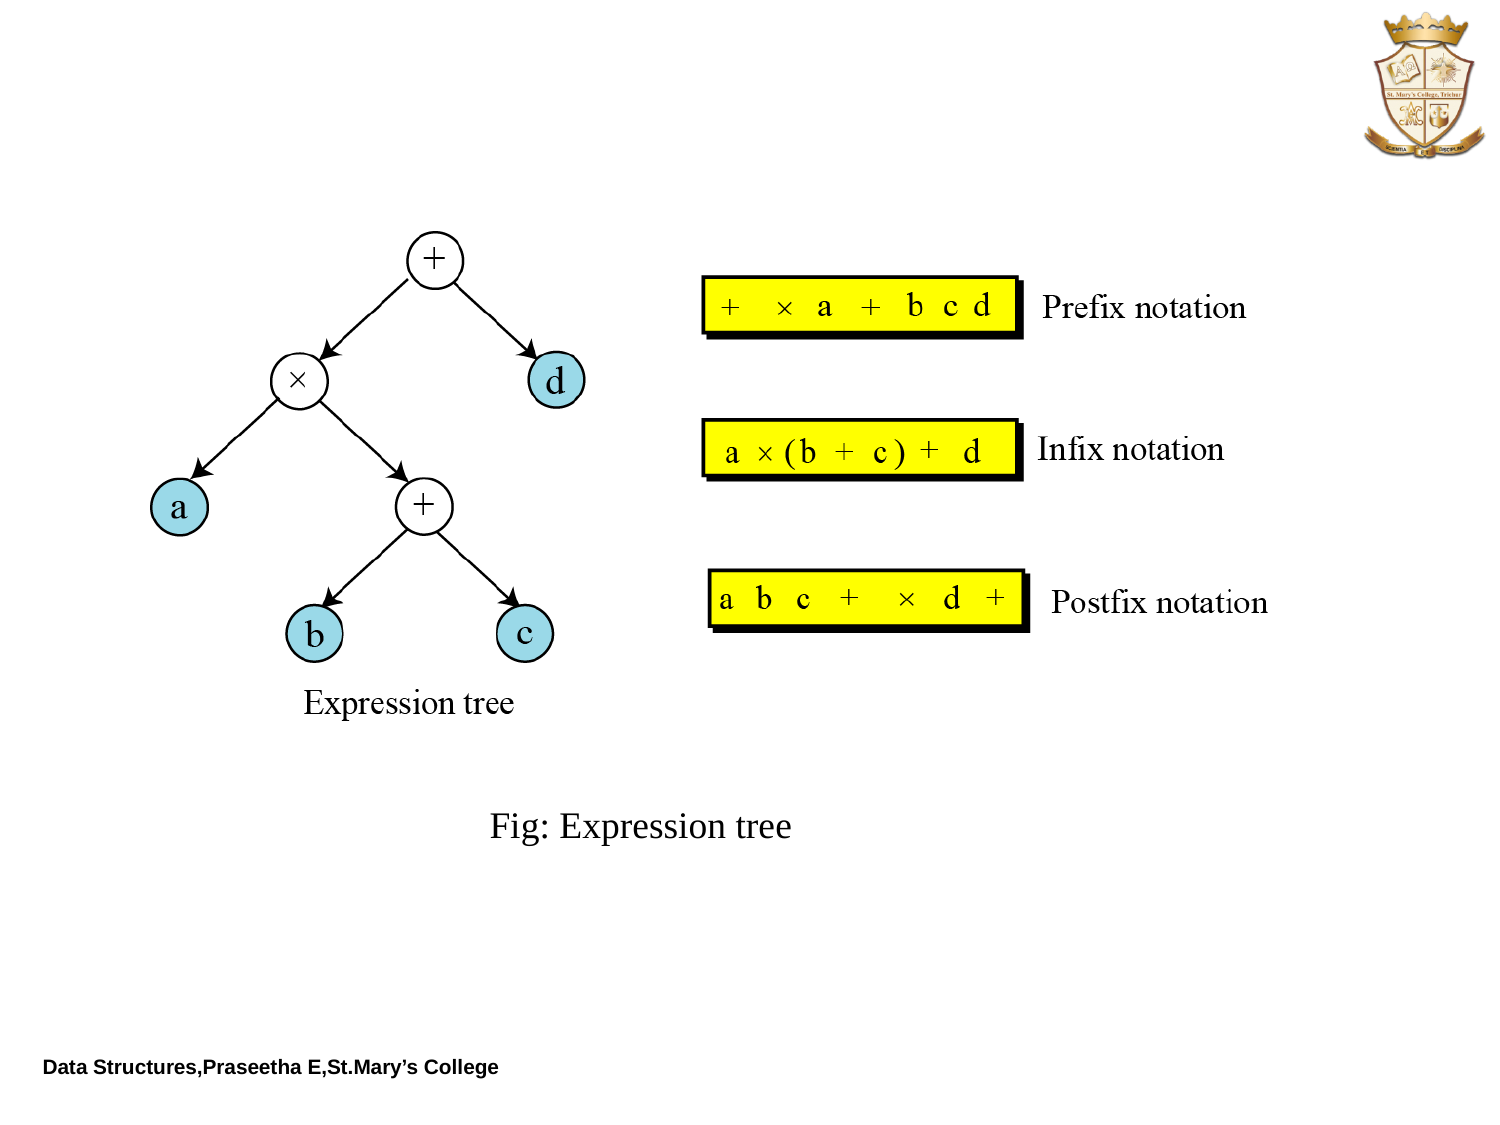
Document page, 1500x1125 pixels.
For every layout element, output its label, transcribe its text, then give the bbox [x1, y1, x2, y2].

text_box Data Structures,Praseetha E,St.Mary’s College [27, 1046, 514, 1087]
picture [1342, 0, 1500, 183]
text_box Fig: Expression tree [474, 793, 808, 854]
picture [149, 231, 1268, 724]
